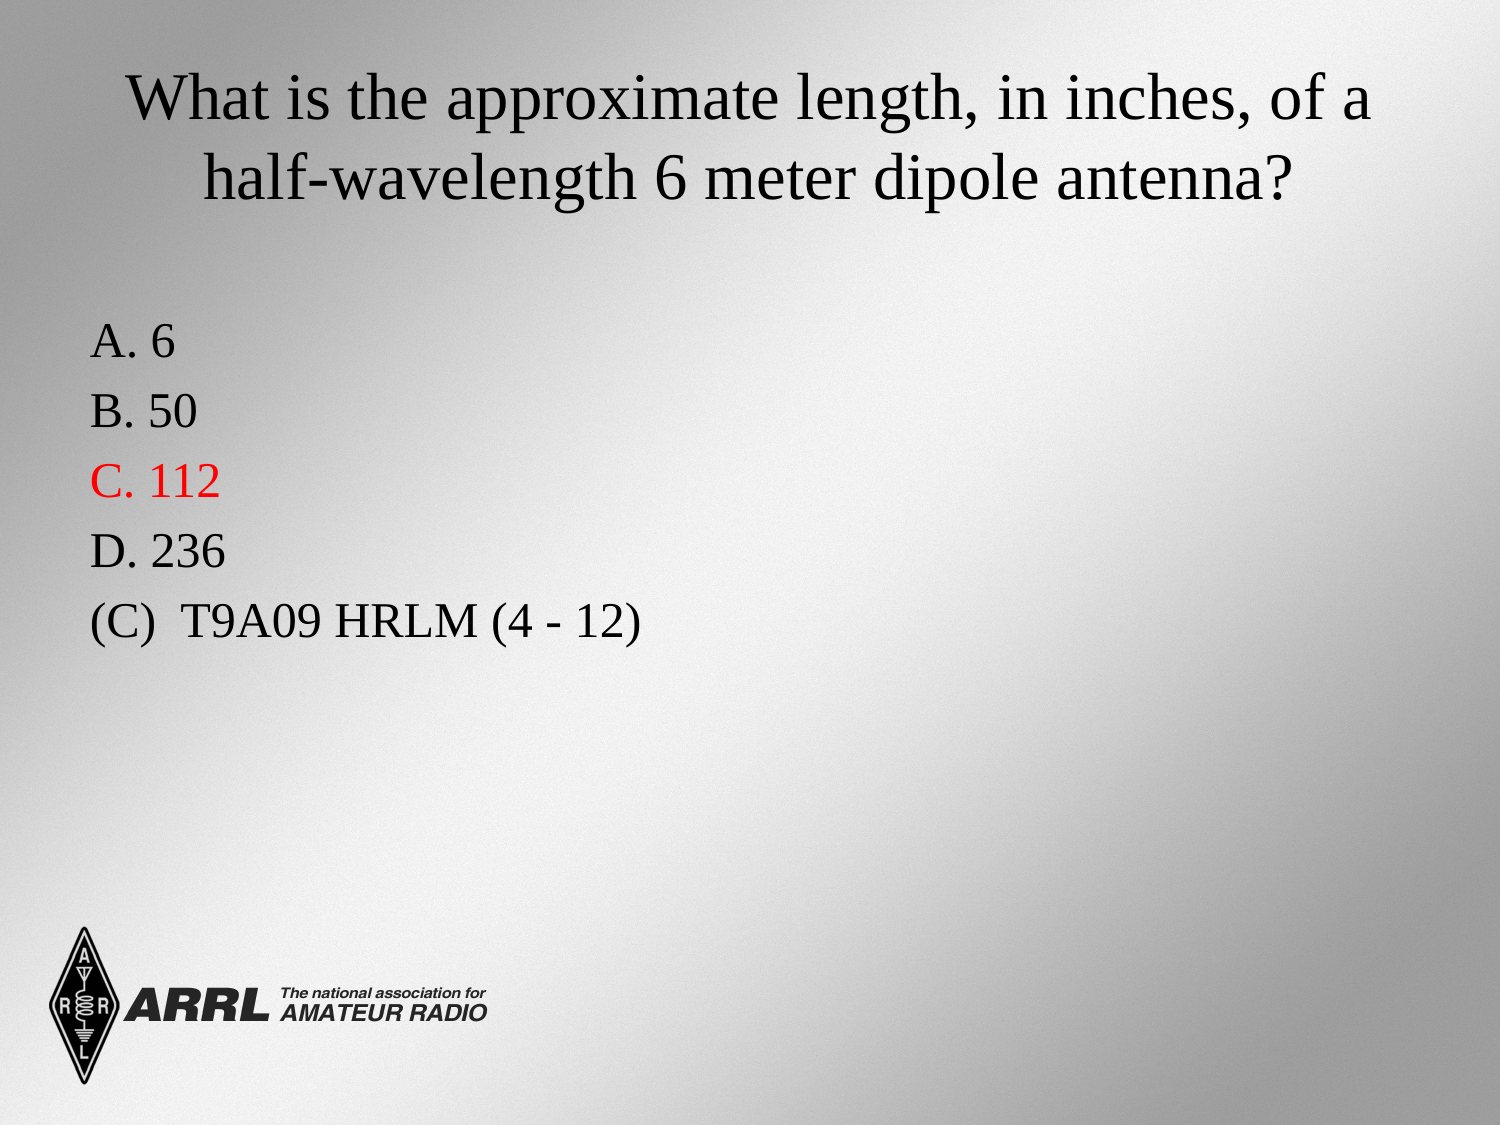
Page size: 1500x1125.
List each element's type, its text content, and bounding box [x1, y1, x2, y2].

picture [0, 0, 1500, 1125]
list A. 6 B. 50 C. 112 D. 236 (C) T9A09 HRLM (4 - 12) [75, 299, 1425, 1005]
title What is the approximate length, in inches, of a half-wavelength 6 meter dipole antenna? [75, 45, 1425, 233]
